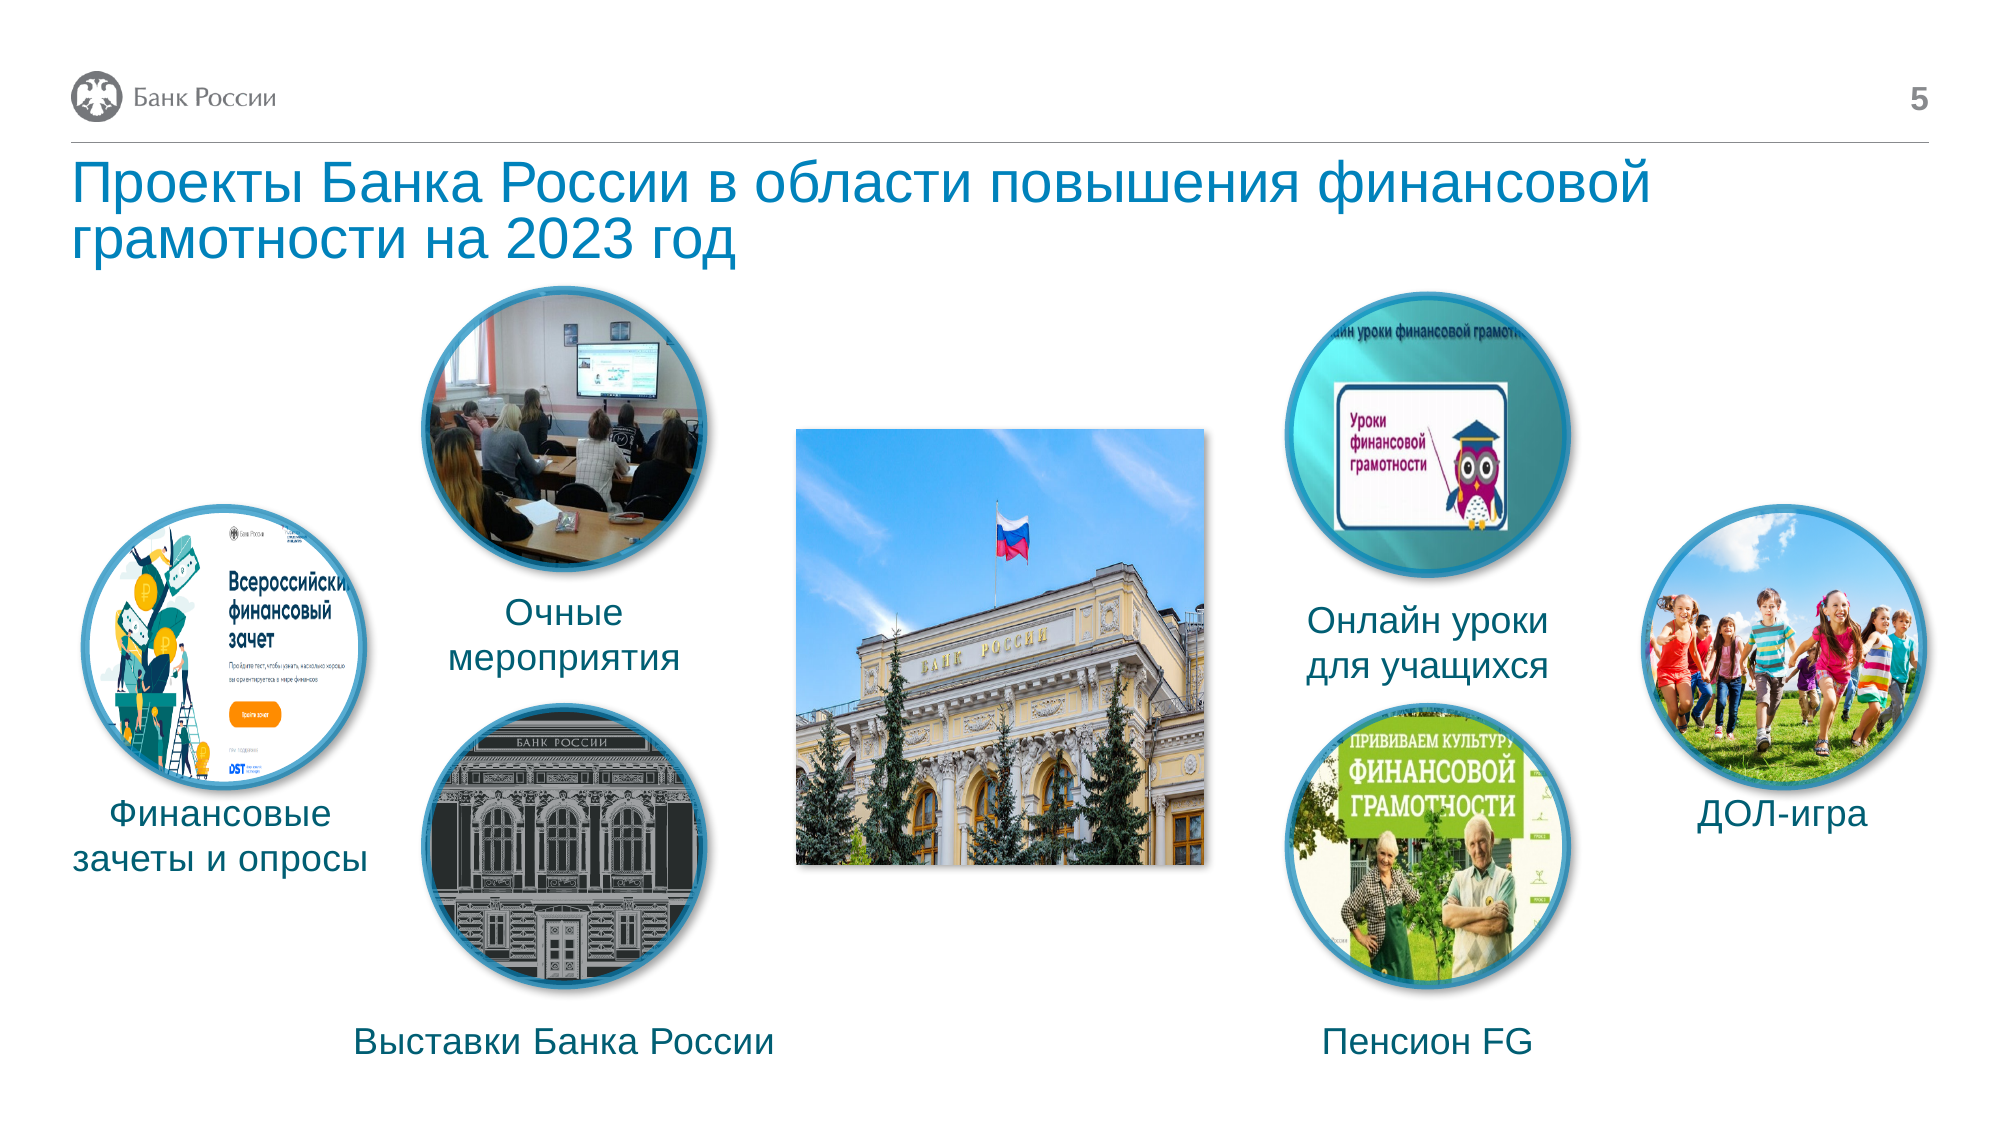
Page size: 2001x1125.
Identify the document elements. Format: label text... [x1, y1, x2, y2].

picture [71, 71, 275, 122]
picture [85, 508, 363, 786]
text_box Онлайн уроки для учащихся [1277, 589, 1579, 694]
picture [1289, 707, 1567, 985]
picture [425, 707, 703, 985]
text_box Выставки Банка России [281, 1009, 848, 1070]
picture [425, 290, 703, 568]
picture [1645, 508, 1923, 786]
text_box Финансовые зачеты и опросы [41, 782, 400, 887]
text_box Очные мероприятия [427, 580, 701, 686]
picture [796, 429, 1204, 866]
text_box ДОЛ-игра [1646, 786, 1920, 842]
slide_number 5 [1806, 70, 1929, 124]
picture [1289, 295, 1567, 574]
title Проекты Банка России в области повышения финансовой грамотности на 2023 год [71, 158, 1929, 287]
text_box Пенсион FG [1245, 1009, 1611, 1070]
